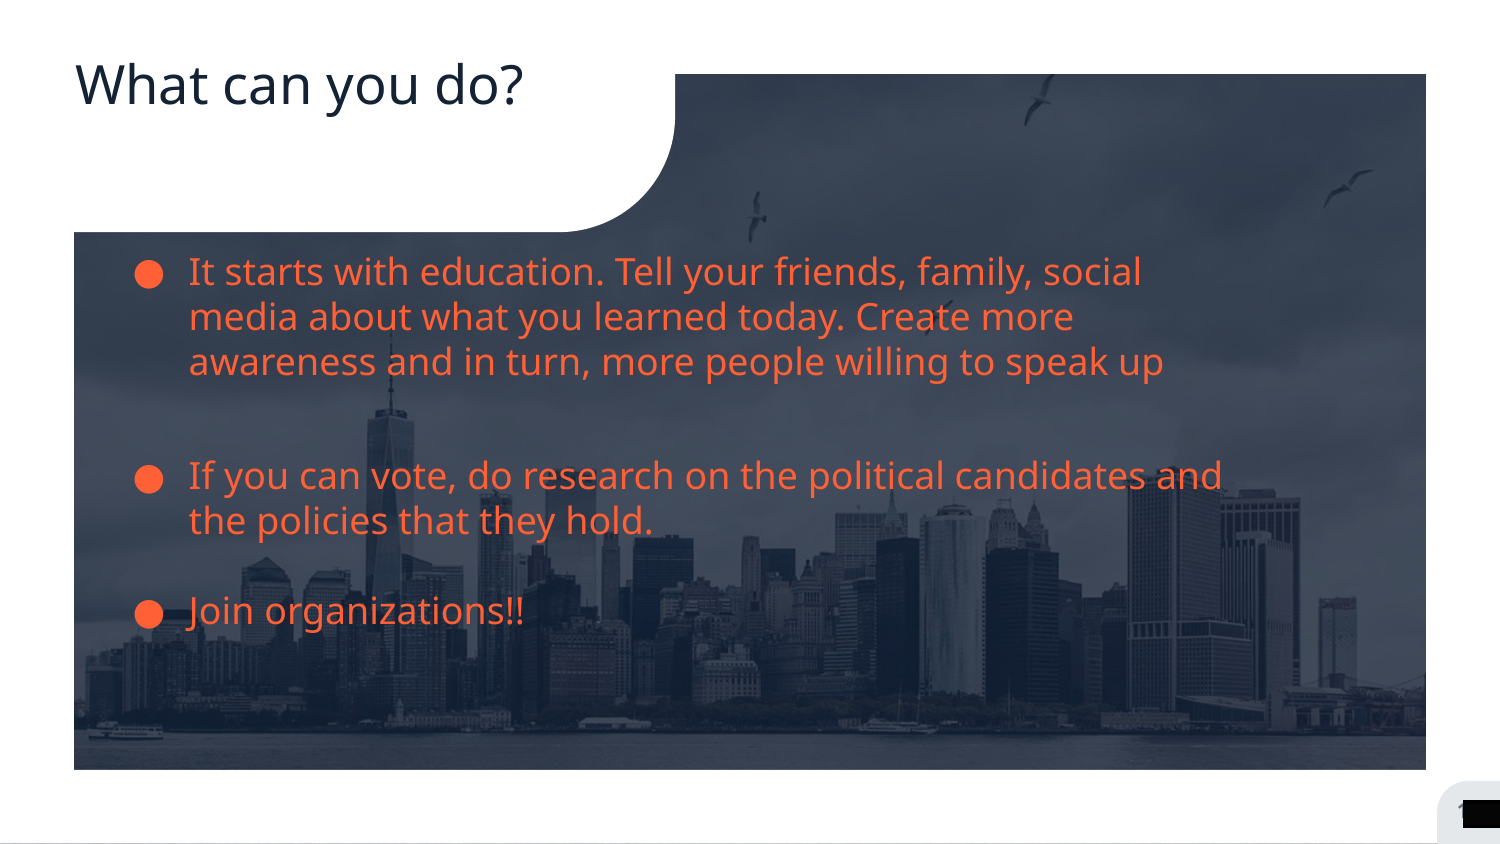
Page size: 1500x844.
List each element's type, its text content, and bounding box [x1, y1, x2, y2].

slide_number 10 [1437, 780, 1500, 844]
title What can you do? [75, 0, 596, 233]
text_box It starts with education. Tell your friends, family, social media about what you learned today. Create more awareness and in turn, more people willing to speak up If you can vote, do research on the political candidates and the policies that they hold. Join organizations!! [98, 232, 1259, 653]
picture [1463, 800, 1500, 829]
